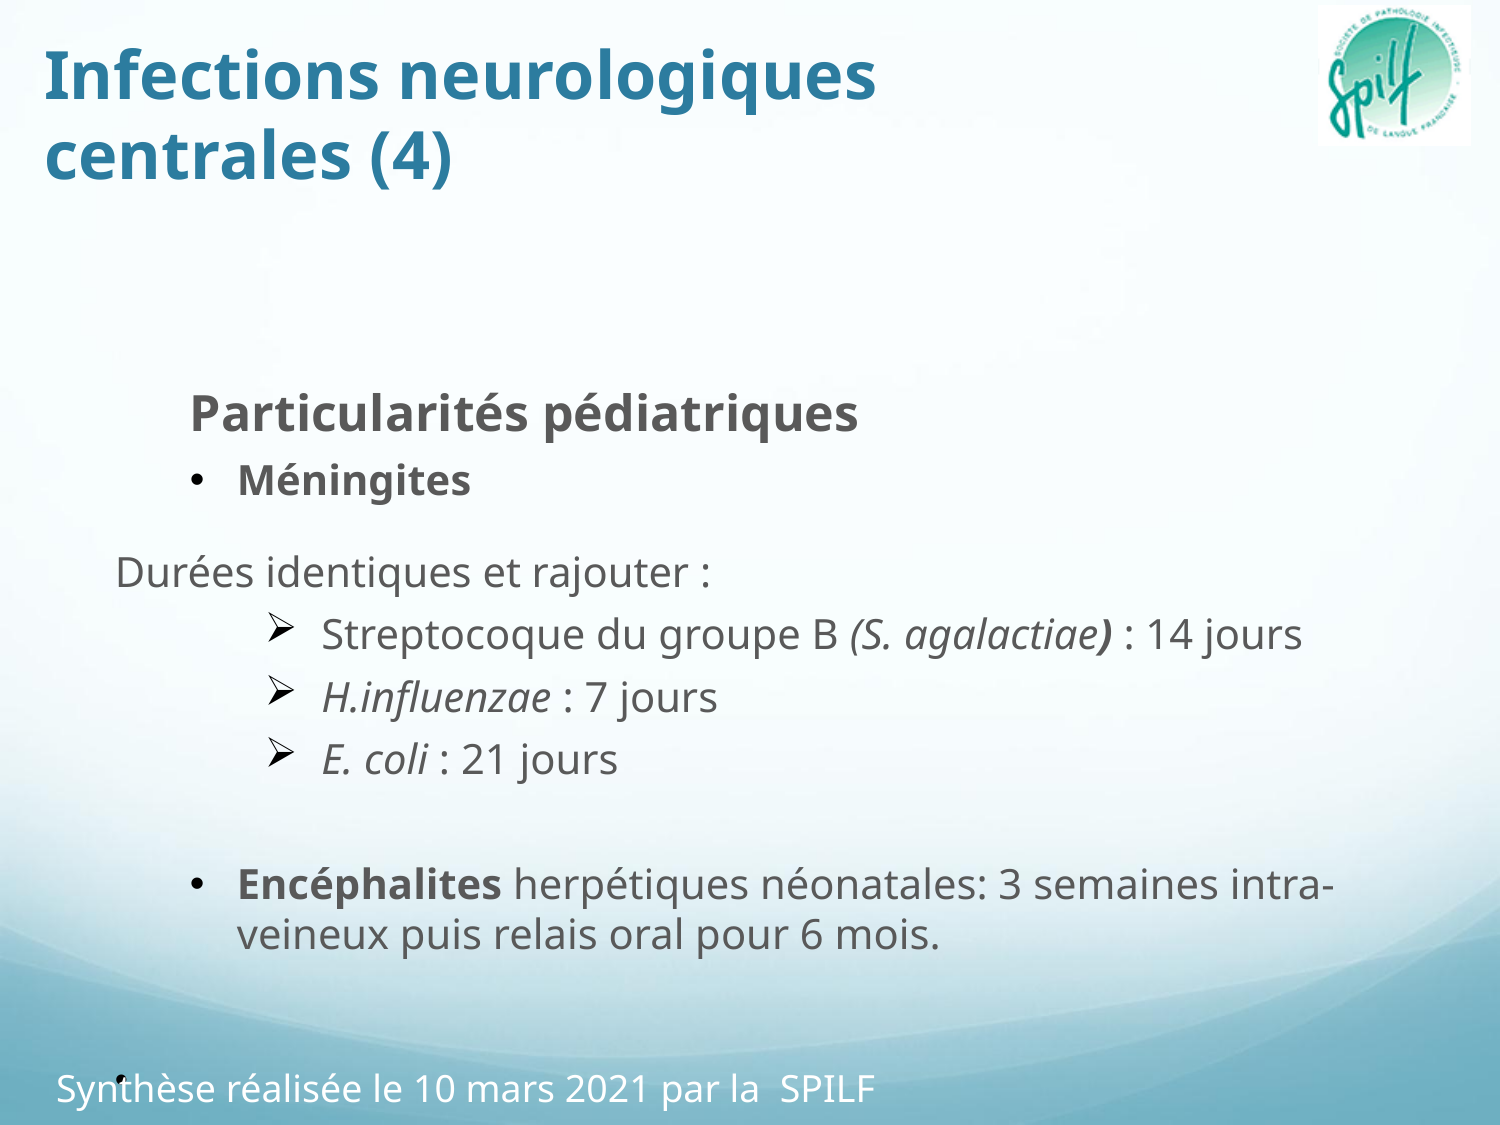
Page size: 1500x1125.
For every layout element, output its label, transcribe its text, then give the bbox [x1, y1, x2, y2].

title Infections neurologiques centrales (4) [29, 6, 1069, 281]
footer Synthèse réalisée le 10 mars 2021 par la SPILF [41, 1050, 1022, 1125]
subtitle Particularités pédiatriques Méningites Durées identiques et rajouter : Streptocoque du groupe B (S. agalactiae) : 14 jours H.influenzae : 7 jours E. coli : 21 jours Encéphalites herpétiques néonatales: 3 semaines intra-veineux puis relais oral pour 6 mois. [100, 373, 1436, 1000]
picture [0, 0, 1500, 1125]
